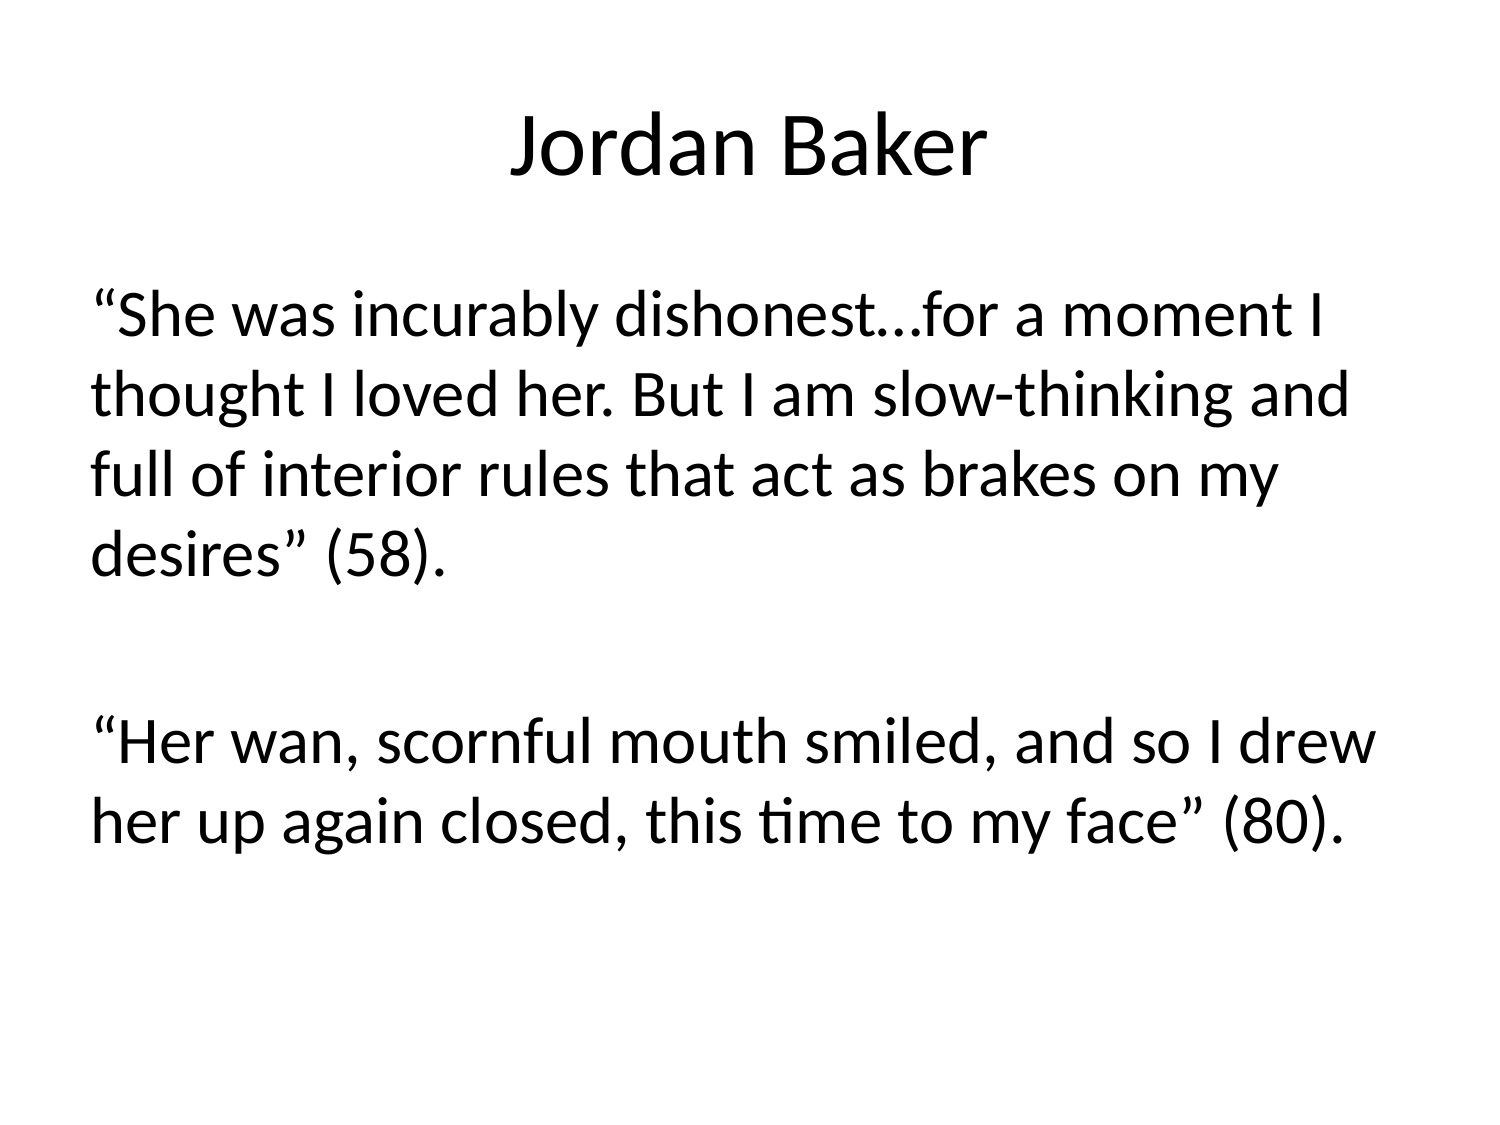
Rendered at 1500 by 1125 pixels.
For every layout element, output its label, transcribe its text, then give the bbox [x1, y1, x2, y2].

list “She was incurably dishonest…for a moment I thought I loved her. But I am slow-thinking and full of interior rules that act as brakes on my desires” (58). “Her wan, scornful mouth smiled, and so I drew her up again closed, this time to my face” (80). [75, 262, 1425, 1005]
title Jordan Baker [75, 45, 1425, 233]
